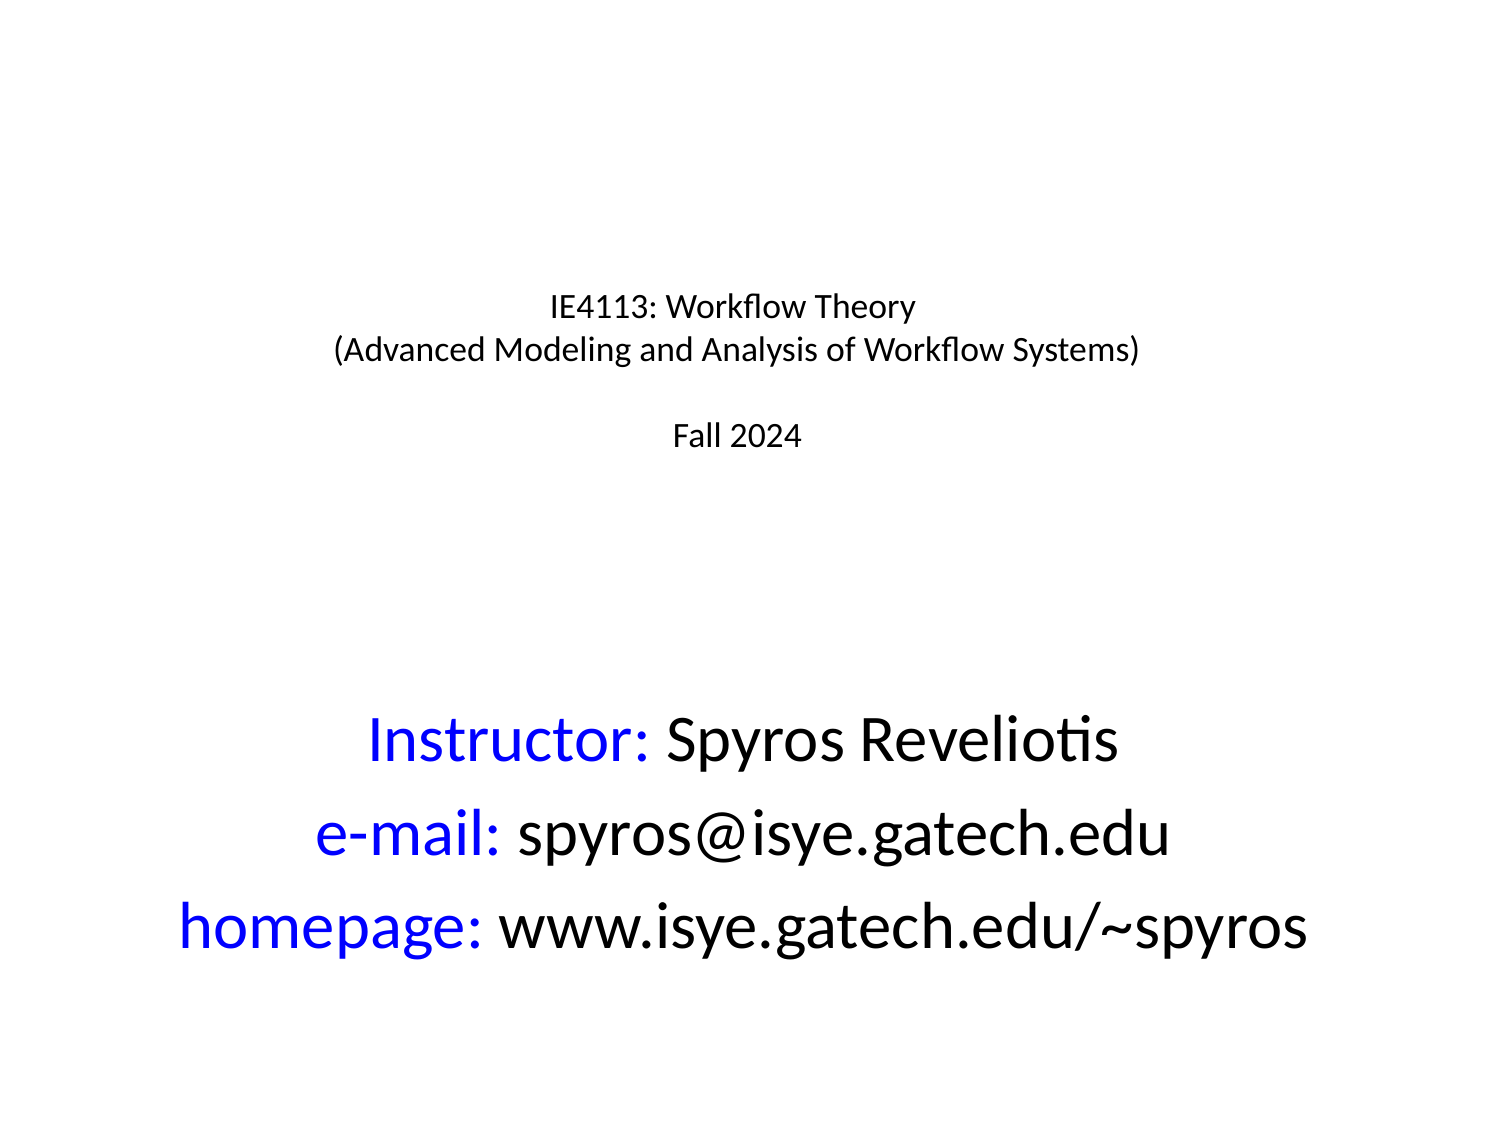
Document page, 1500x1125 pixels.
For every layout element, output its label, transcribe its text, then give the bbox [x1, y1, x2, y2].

title IE4113: Workflow Theory (Advanced Modeling and Analysis of Workflow Systems) Fall 2024 [99, 275, 1375, 463]
subtitle Instructor: Spyros Reveliotis e-mail: spyros@isye.gatech.edu homepage: www.isye.gatech.edu/~spyros [137, 687, 1350, 975]
